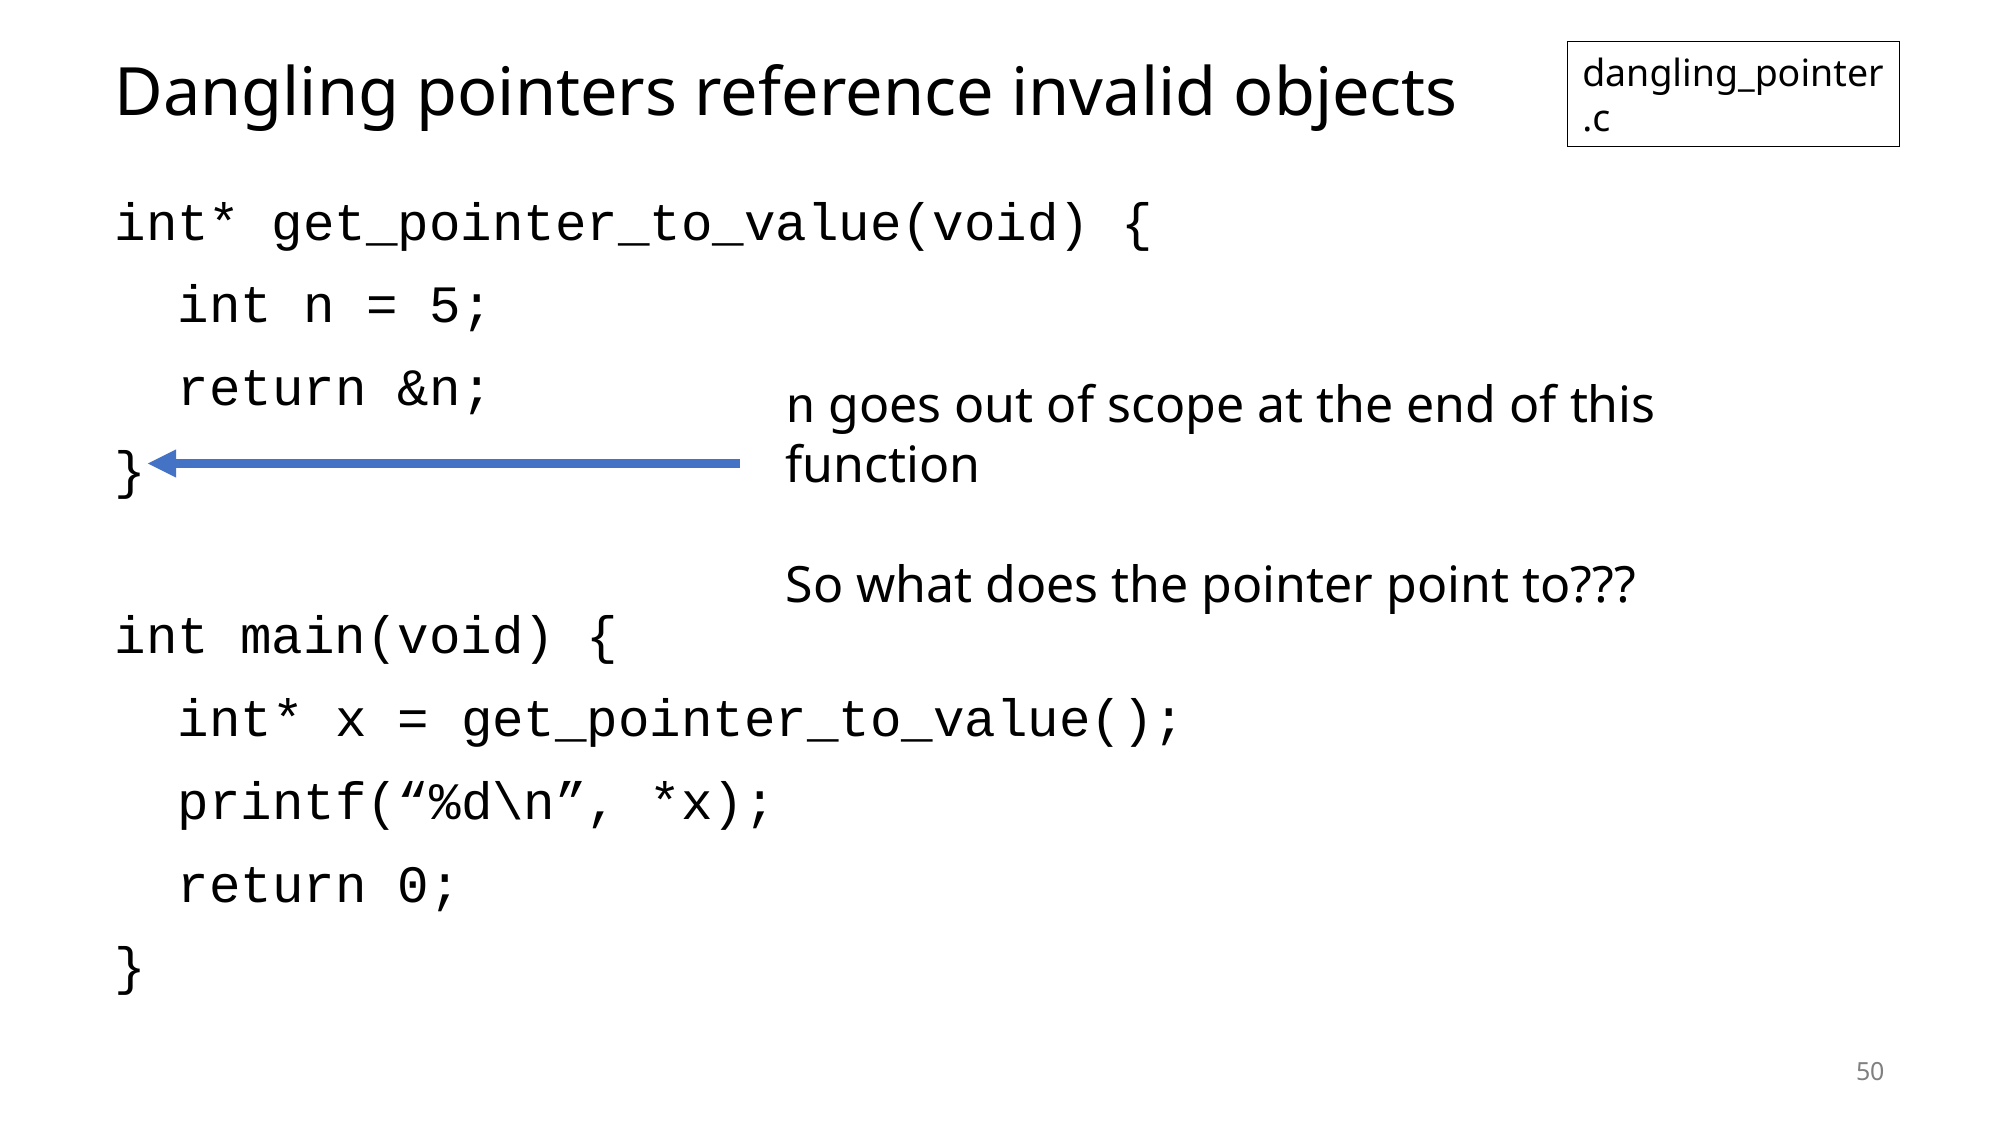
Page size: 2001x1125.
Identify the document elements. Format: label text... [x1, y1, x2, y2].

title Dangling pointers reference invalid objects [99, 37, 1900, 150]
list int* get_pointer_to_value(void) { int n = 5; return &n; } int main(void) { int* x = get_pointer_to_value(); printf(“%d\n”, *x); return 0; } [99, 187, 1900, 1013]
text_box n goes out of scope at the end of this function So what does the pointer point to??? [770, 365, 1853, 620]
slide_number 50 [1749, 1042, 1900, 1103]
text_box dangling_pointer.c [1567, 41, 1900, 147]
